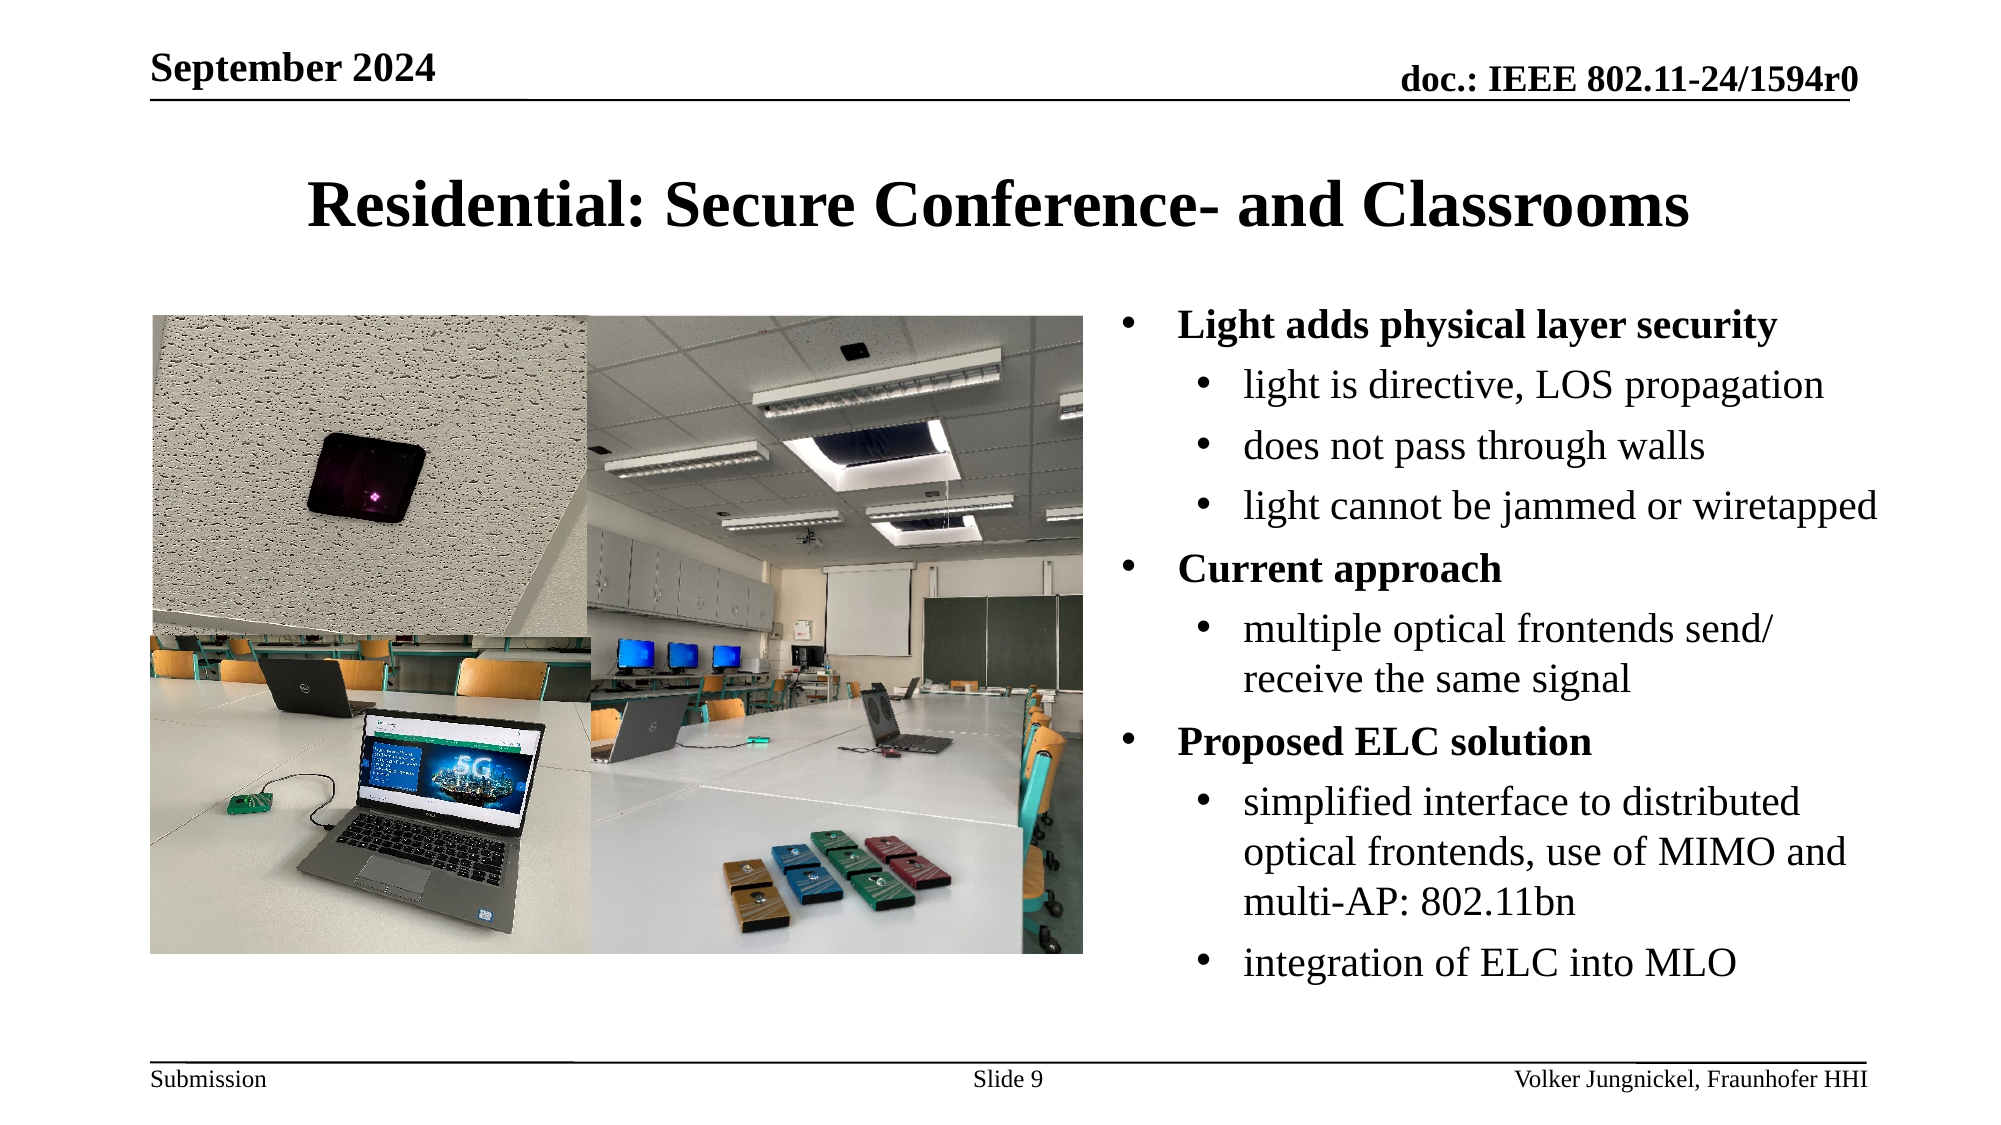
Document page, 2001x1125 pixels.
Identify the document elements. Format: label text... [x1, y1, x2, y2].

title Residential: Secure Conference- and Classrooms [149, 112, 1850, 288]
list Light adds physical layer security light is directive, LOS propagation does not pass through walls light cannot be jammed or wiretapped Current approach multiple optical frontends send/ receive the same signal Proposed ELC solution simplified interface to distributed optical frontends, use of MIMO and multi-AP: 802.11bn integration of ELC into MLO [1106, 289, 1910, 965]
footer Volker Jungnickel, Fraunhofer HHI [1171, 1061, 1869, 1093]
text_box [150, 315, 1083, 954]
slide_number Slide 9 [950, 1061, 1067, 1123]
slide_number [149, 44, 561, 91]
